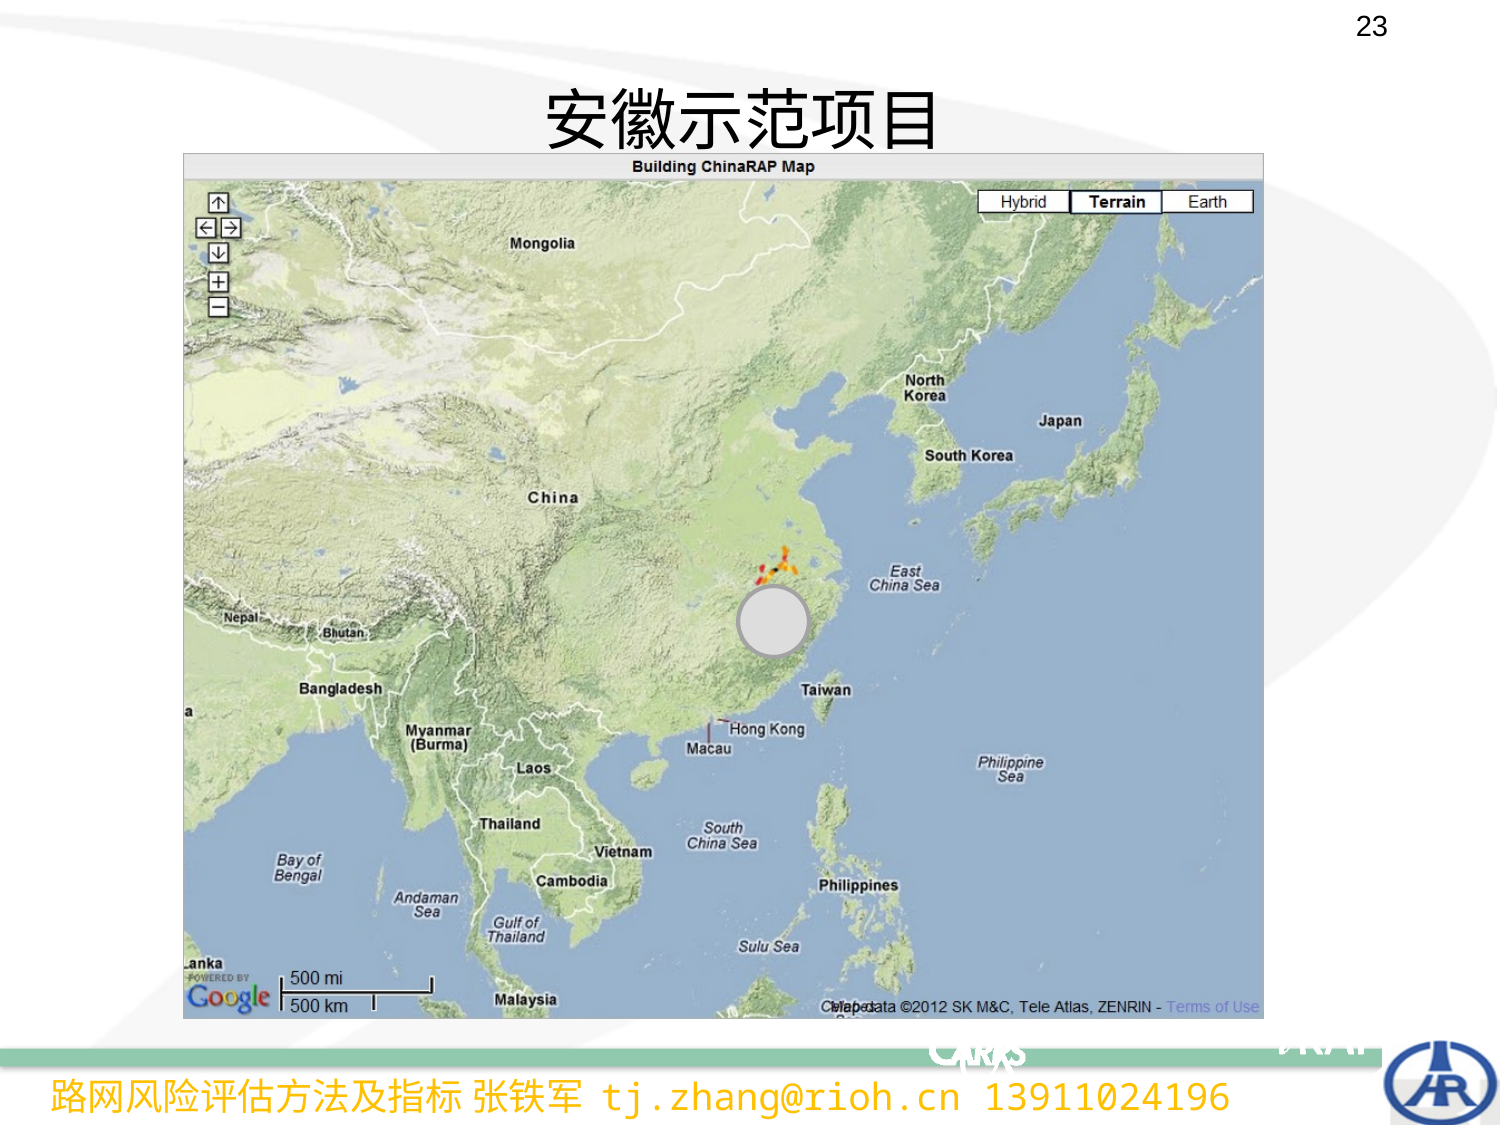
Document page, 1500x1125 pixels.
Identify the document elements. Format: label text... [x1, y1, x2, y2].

text_box 安徽示范项目 [35, 70, 1454, 270]
picture [0, 7, 1500, 1125]
slide_number 23 [1341, 0, 1466, 61]
